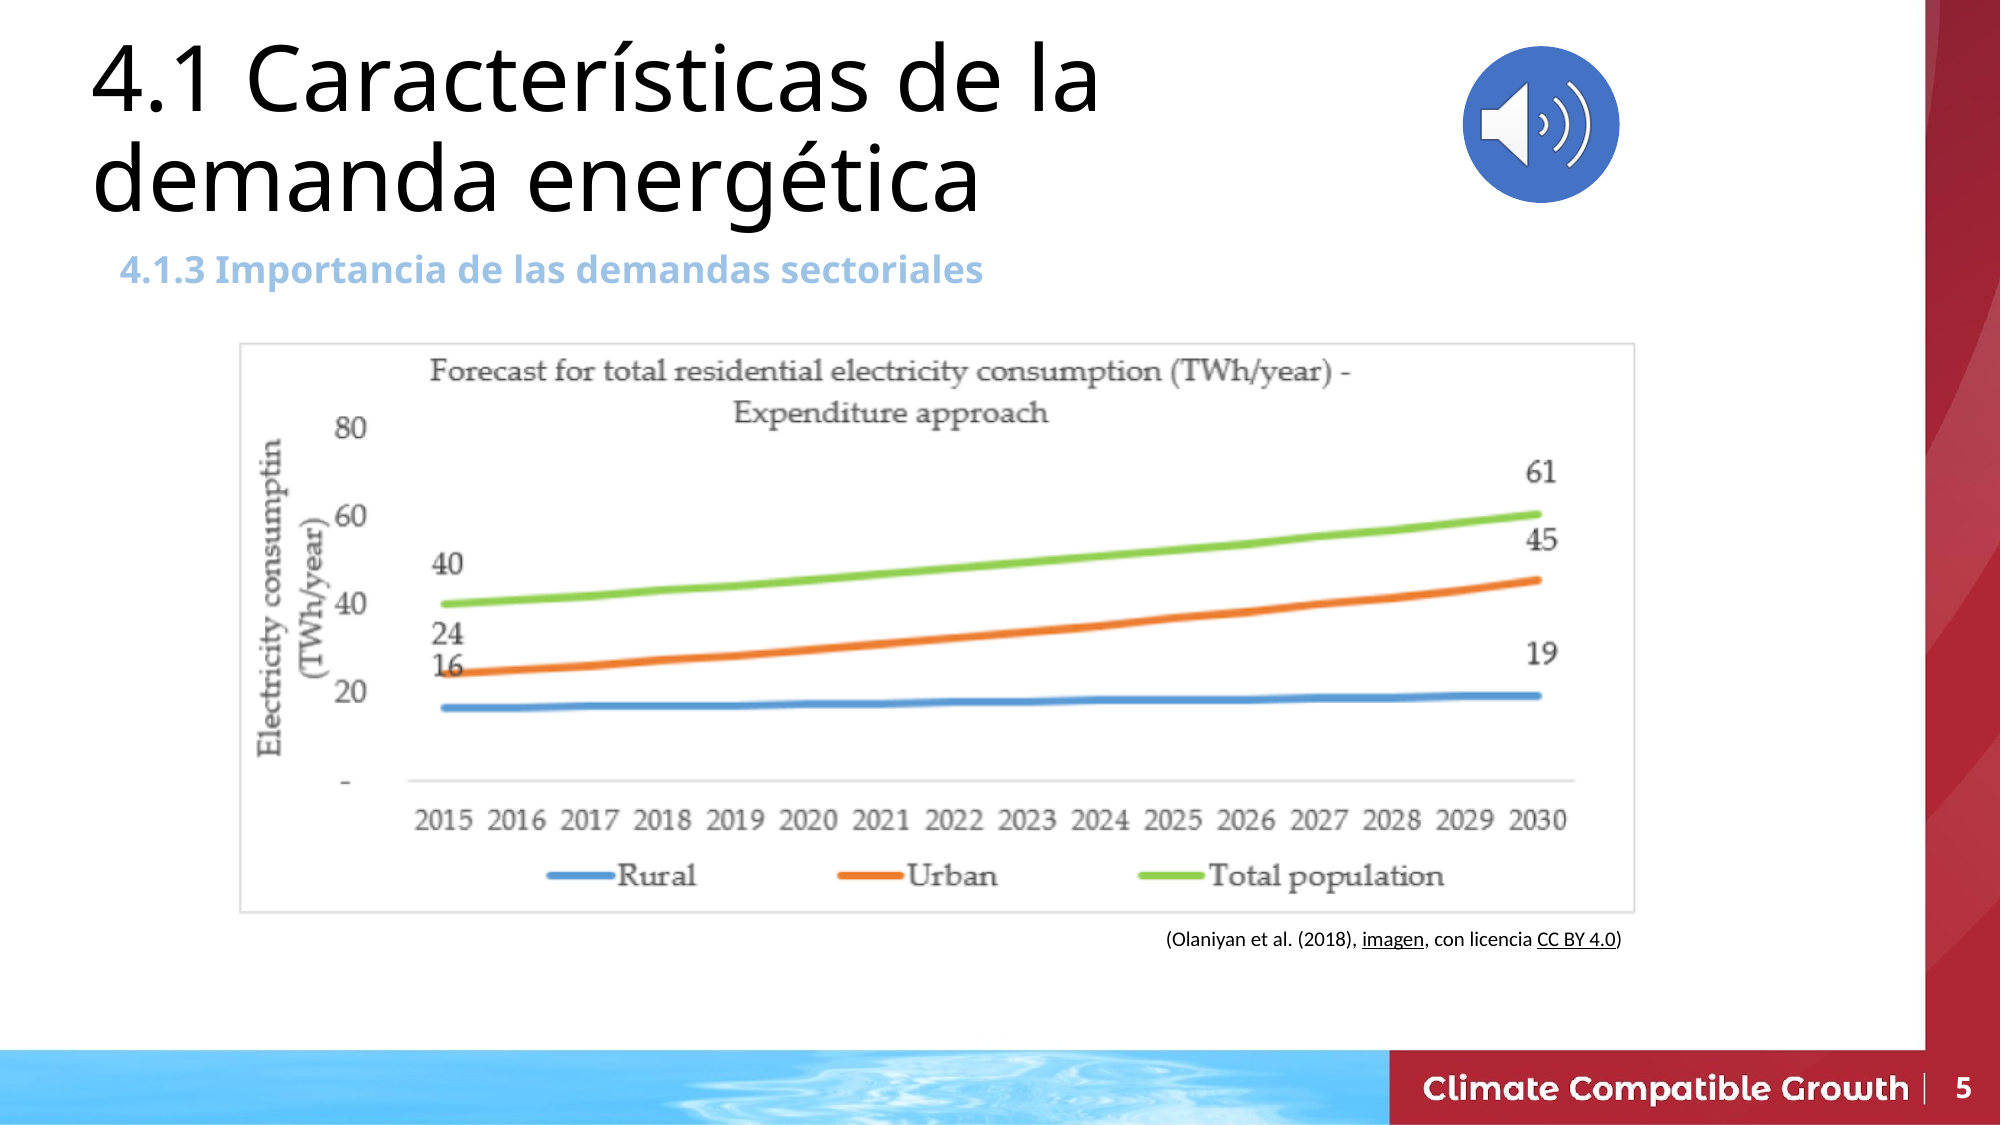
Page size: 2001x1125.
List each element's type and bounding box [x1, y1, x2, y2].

list [196, 311, 1683, 950]
picture [0, 0, 2000, 1125]
